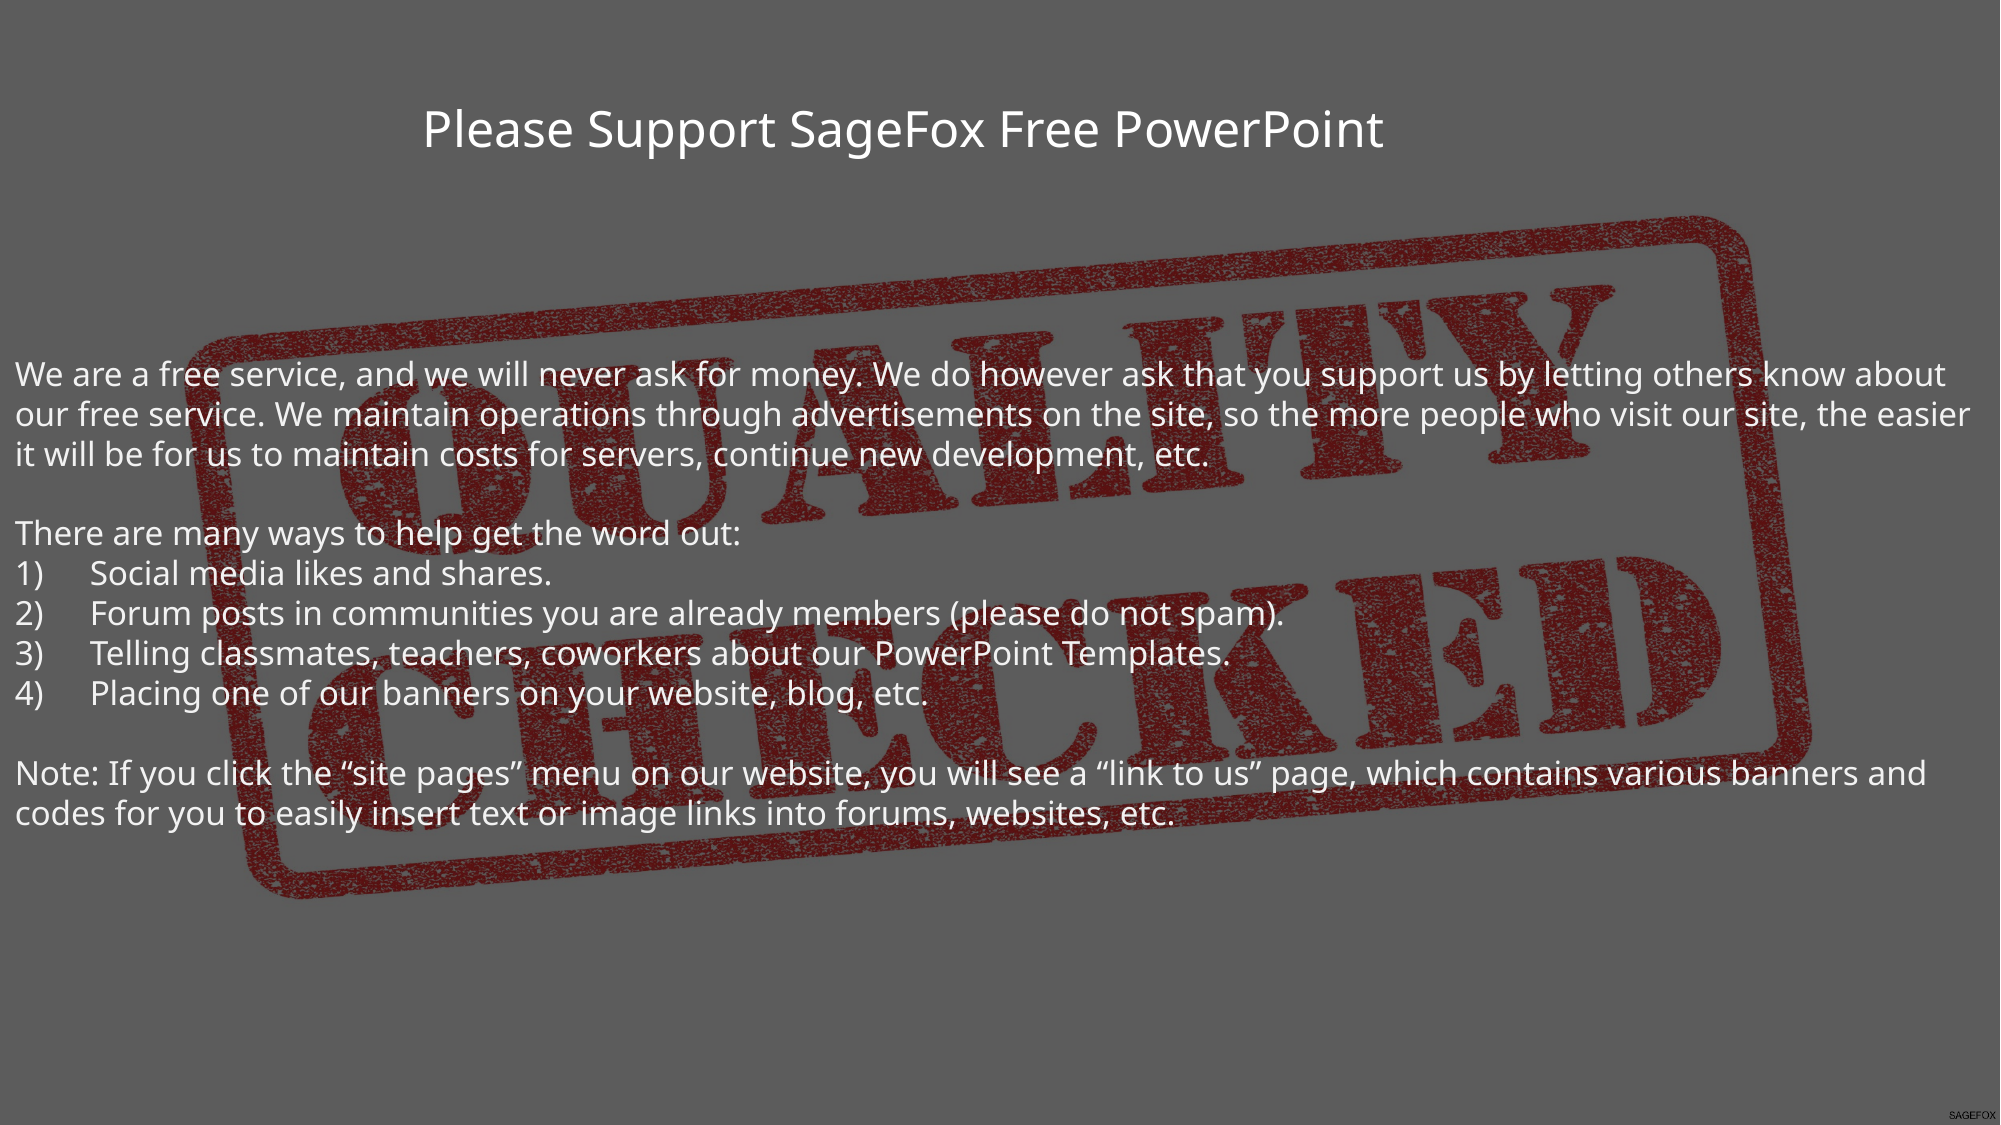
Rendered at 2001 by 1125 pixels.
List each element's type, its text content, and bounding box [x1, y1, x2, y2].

title Please Support SageFox Free PowerPoint [363, 72, 1444, 190]
text_box We are a free service, and we will never ask for money. We do however ask that you support us by letting others know about our free service. We maintain operations through advertisements on the site, so the more people who visit our site, the easier it will be for us to maintain costs for servers, continue new development, etc. There are many ways to help get the word out: Social media likes and shares. Forum posts in communities you are already members (please do not spam). Telling classmates, teachers, coworkers about our PowerPoint Templates. Placing one of our banners on your website, blog, etc. Note: If you click the “site pages” menu on our website, you will see a “link to us” page, which contains various banners and codes for you to easily insert text or image links into forums, websites, etc. [0, 0, 2000, 1125]
